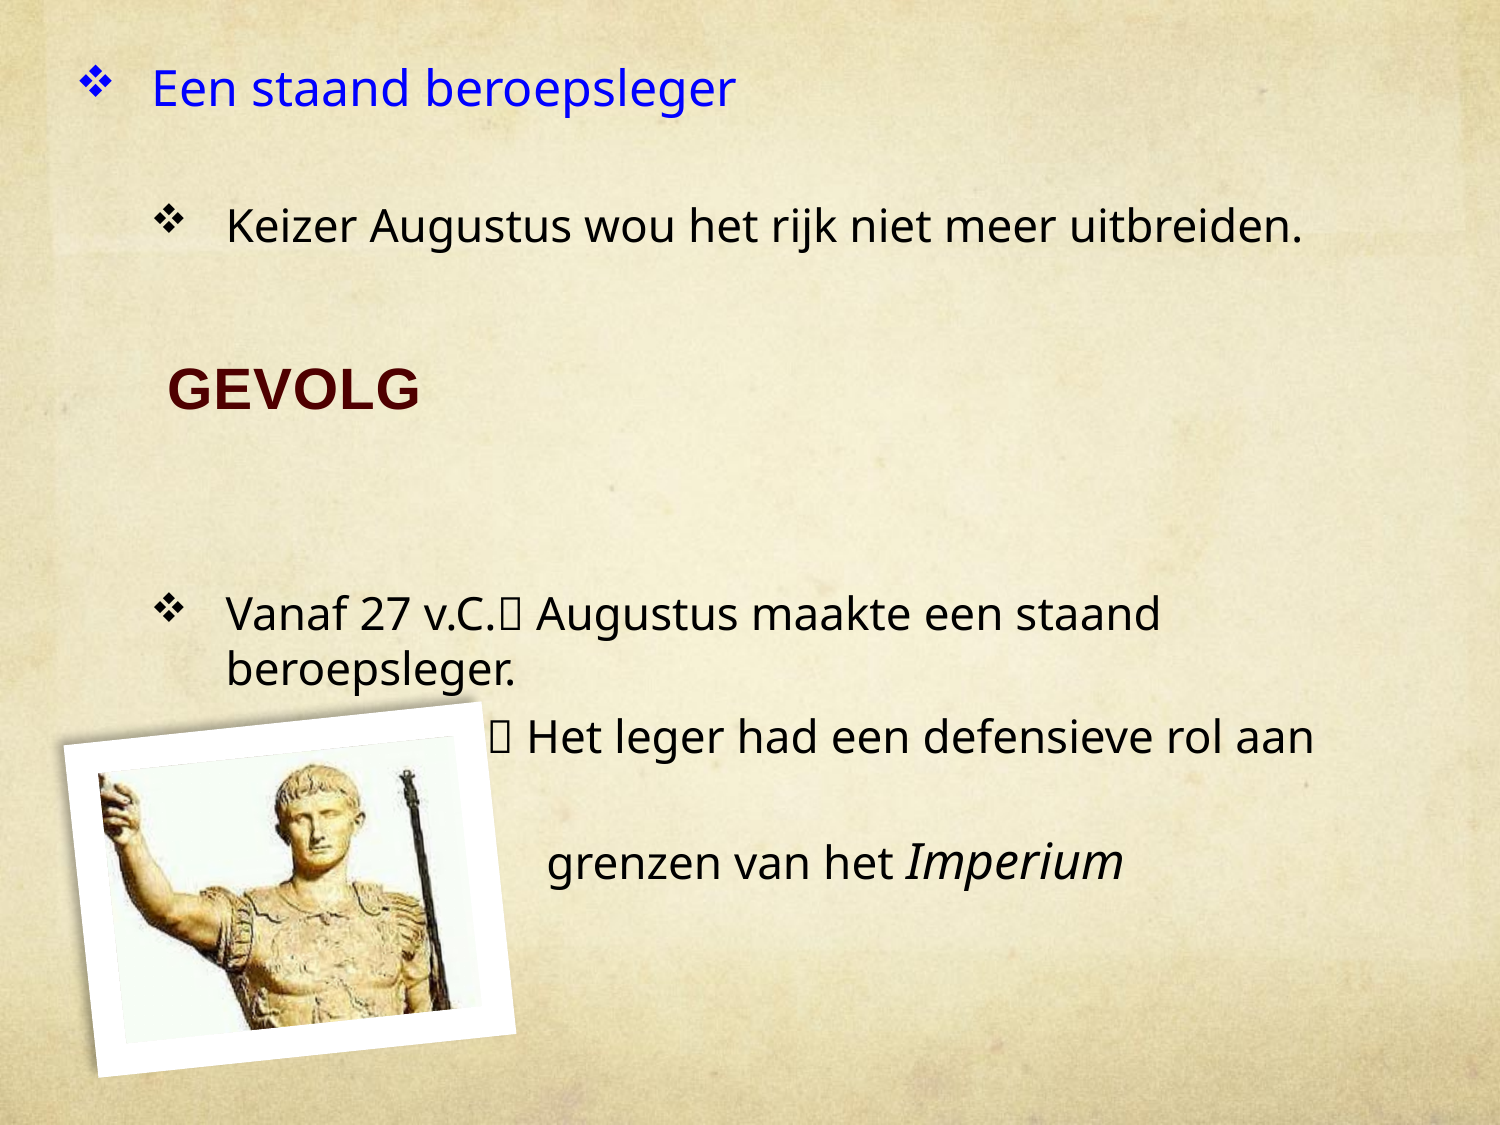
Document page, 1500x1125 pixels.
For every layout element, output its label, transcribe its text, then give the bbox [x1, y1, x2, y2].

list Een staand beroepsleger Keizer Augustus wou het rijk niet meer uitbreiden. Vanaf 27 v.C. Augustus maakte een staand beroepsleger.  Het leger had een defensieve rol aan de grenzen van het Imperium Romanum. [60, 48, 1341, 982]
picture [0, 0, 1500, 1125]
text_box GEVOLG [151, 343, 437, 429]
